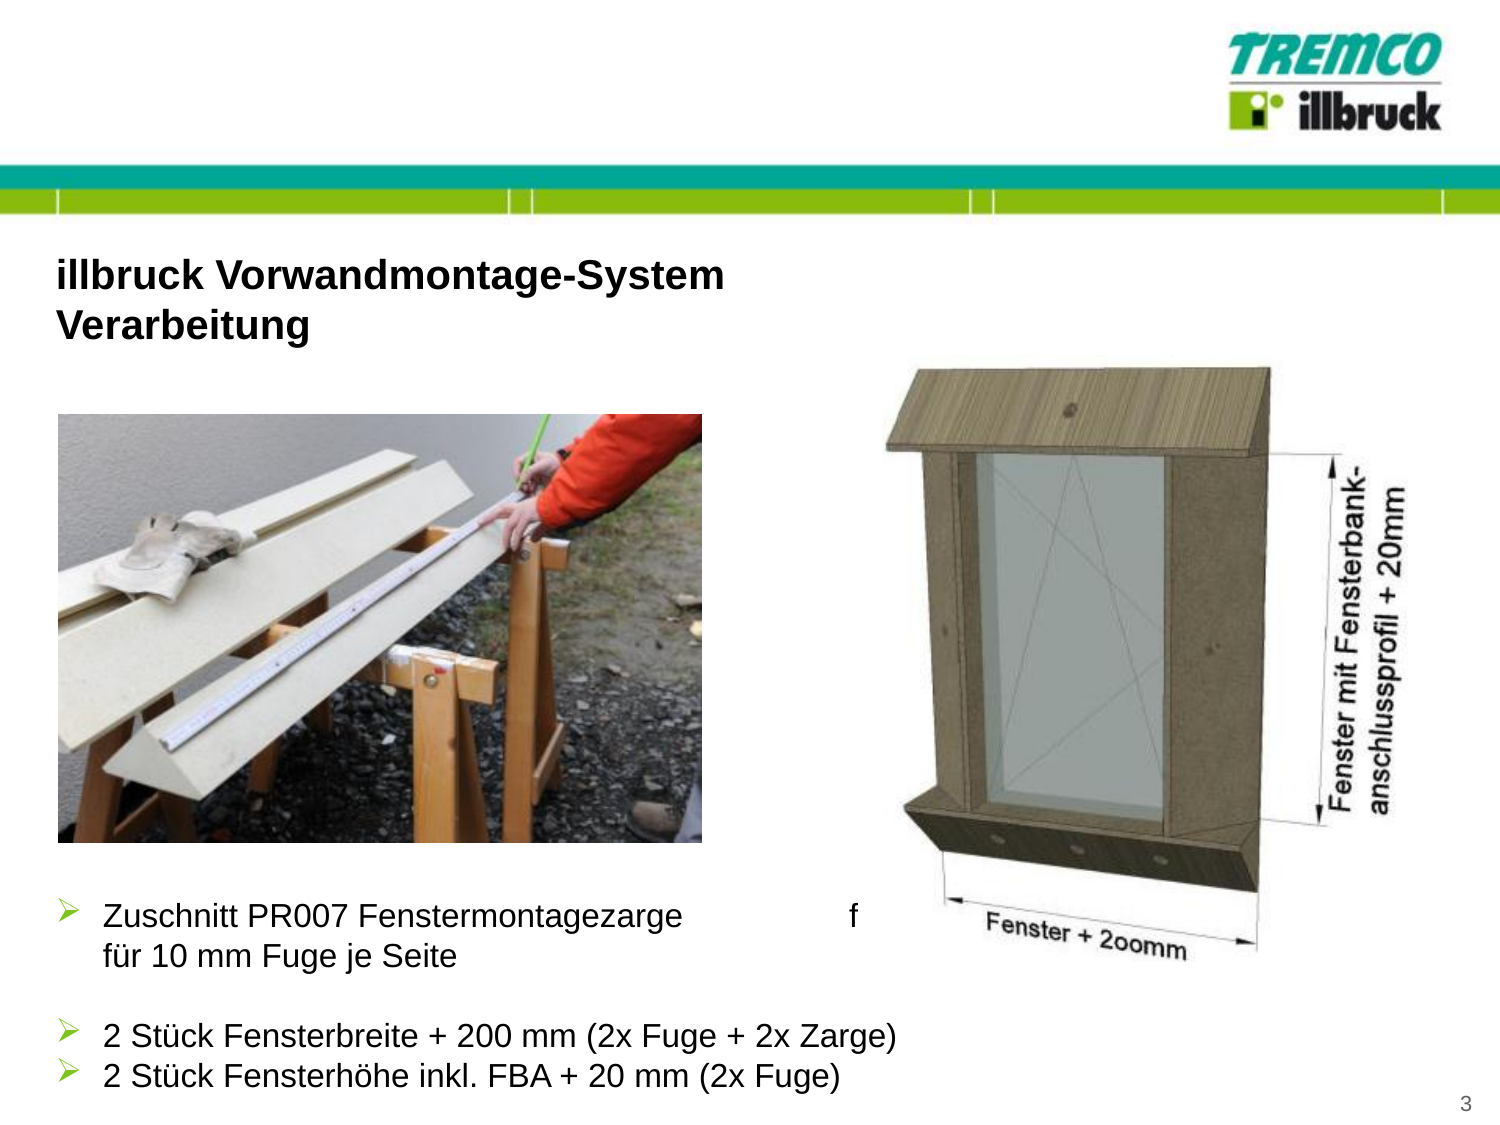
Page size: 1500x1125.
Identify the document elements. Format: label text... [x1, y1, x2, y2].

text_box illbruck Vorwandmontage-System Verarbeitung [41, 240, 1326, 355]
text_box 3 [1445, 1081, 1500, 1123]
picture [0, 0, 1500, 1125]
text_box Zuschnitt PR007 Fenstermontagezarge für für 10 mm Fuge je Seite 2 Stück Fensterbreite + 200 mm (2x Fuge + 2x Zarge) 2 Stück Fensterhöhe inkl. FBA + 20 mm (2x Fuge) [41, 887, 972, 1102]
